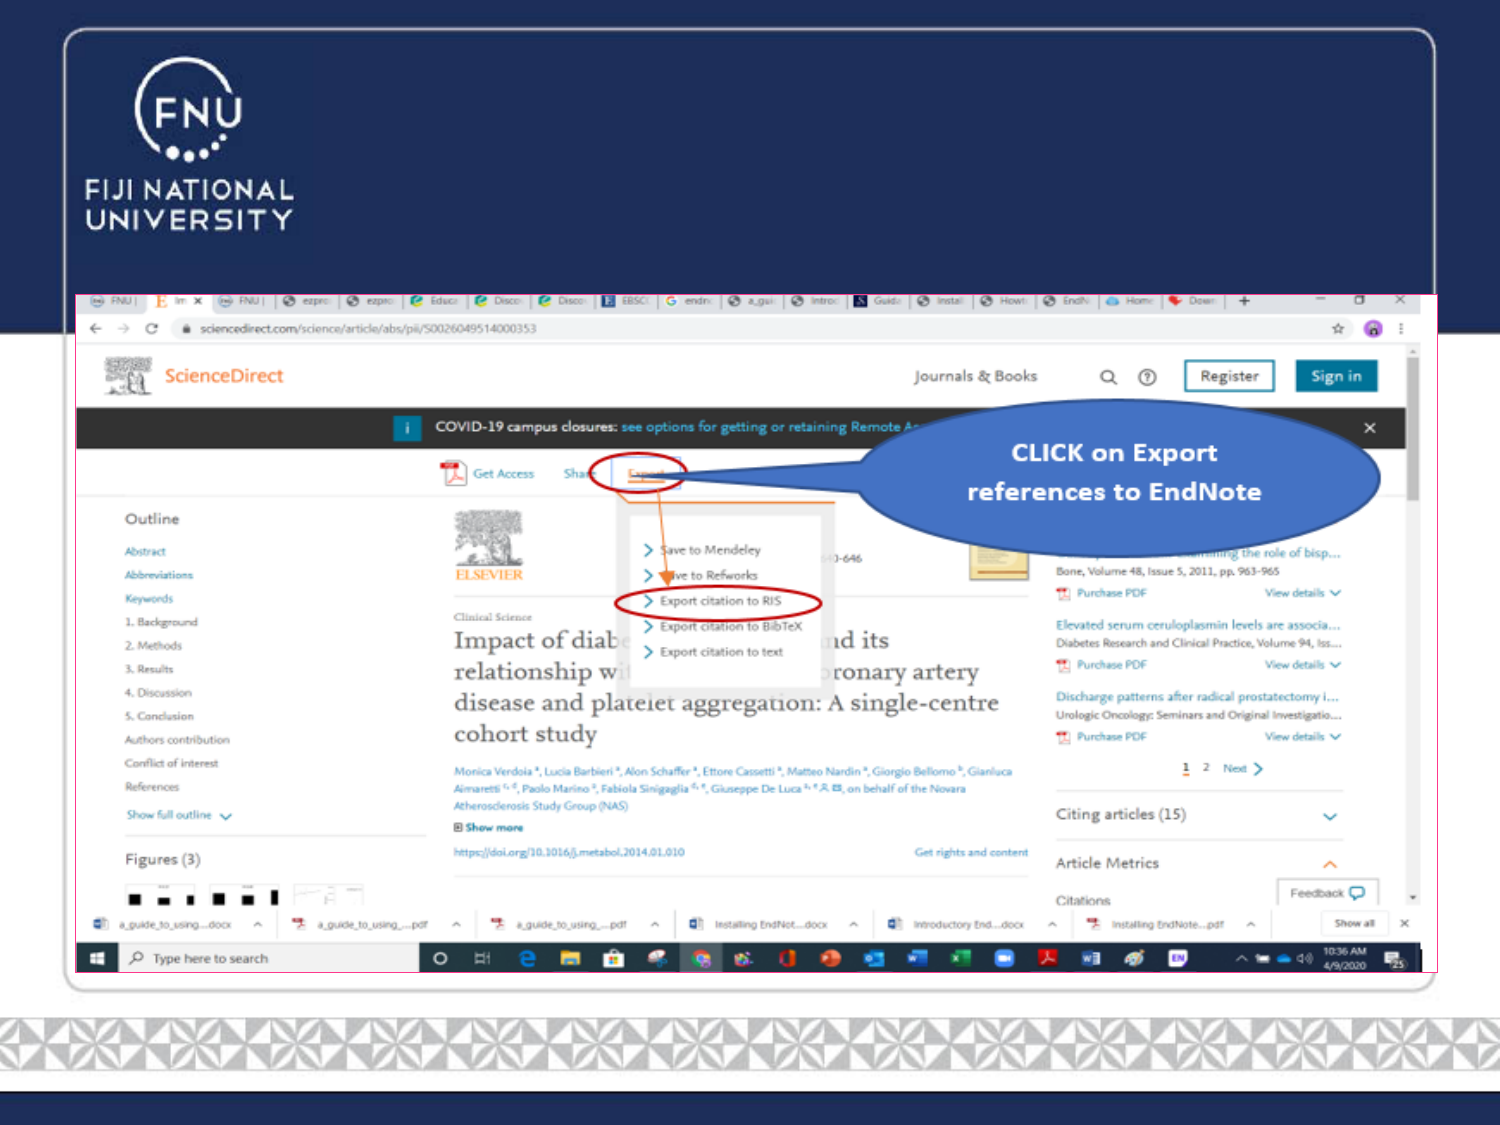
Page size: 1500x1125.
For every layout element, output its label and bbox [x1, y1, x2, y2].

picture [0, 0, 1500, 1125]
list [74, 294, 1438, 974]
